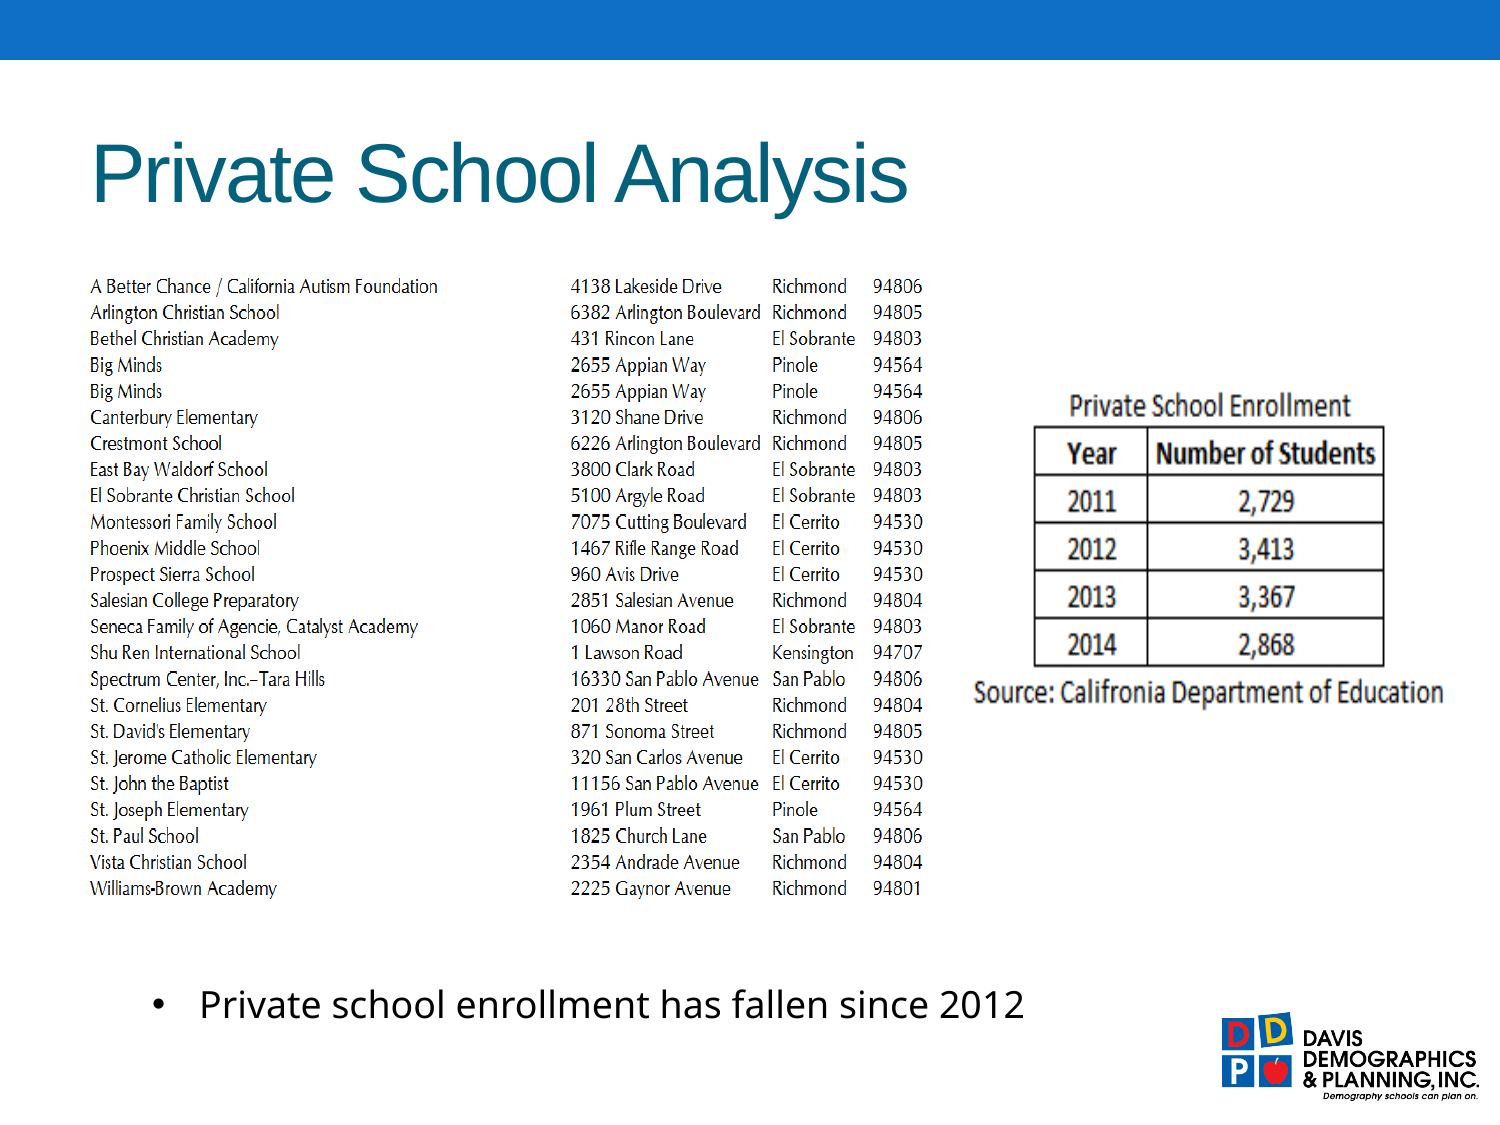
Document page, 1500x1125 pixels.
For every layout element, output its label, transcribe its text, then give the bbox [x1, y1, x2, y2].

picture [969, 386, 1451, 713]
picture [87, 274, 926, 902]
text_box Private school enrollment has fallen since 2012 [137, 973, 1425, 1124]
title Private School Analysis [75, 87, 1425, 250]
picture [1222, 1011, 1480, 1102]
